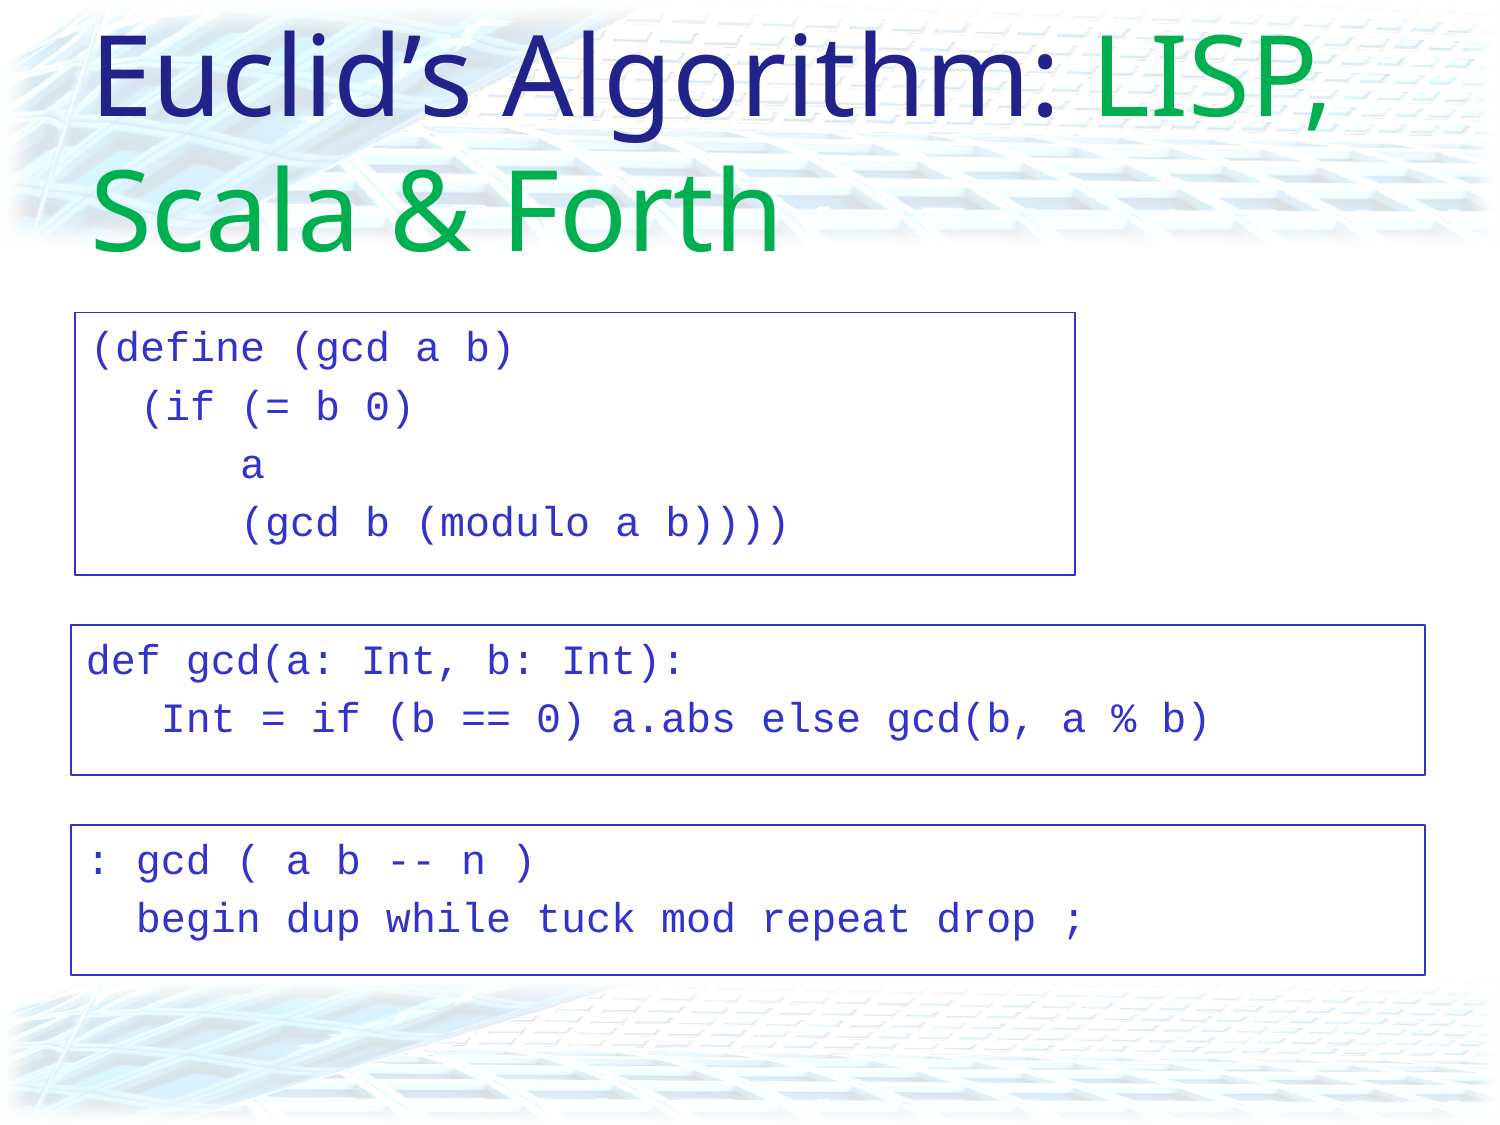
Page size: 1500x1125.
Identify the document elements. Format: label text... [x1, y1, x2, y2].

title Euclid’s Algorithm: LISP, Scala & Forth [75, 45, 1425, 233]
list (define (gcd a b) (if (= b 0) a (gcd b (modulo a b)))) [75, 312, 1075, 575]
text_box : gcd ( a b -- n ) begin dup while tuck mod repeat drop ; [70, 824, 1425, 975]
text_box def gcd(a: Int, b: Int): Int = if (b == 0) a.abs else gcd(b, a % b) [70, 624, 1425, 775]
